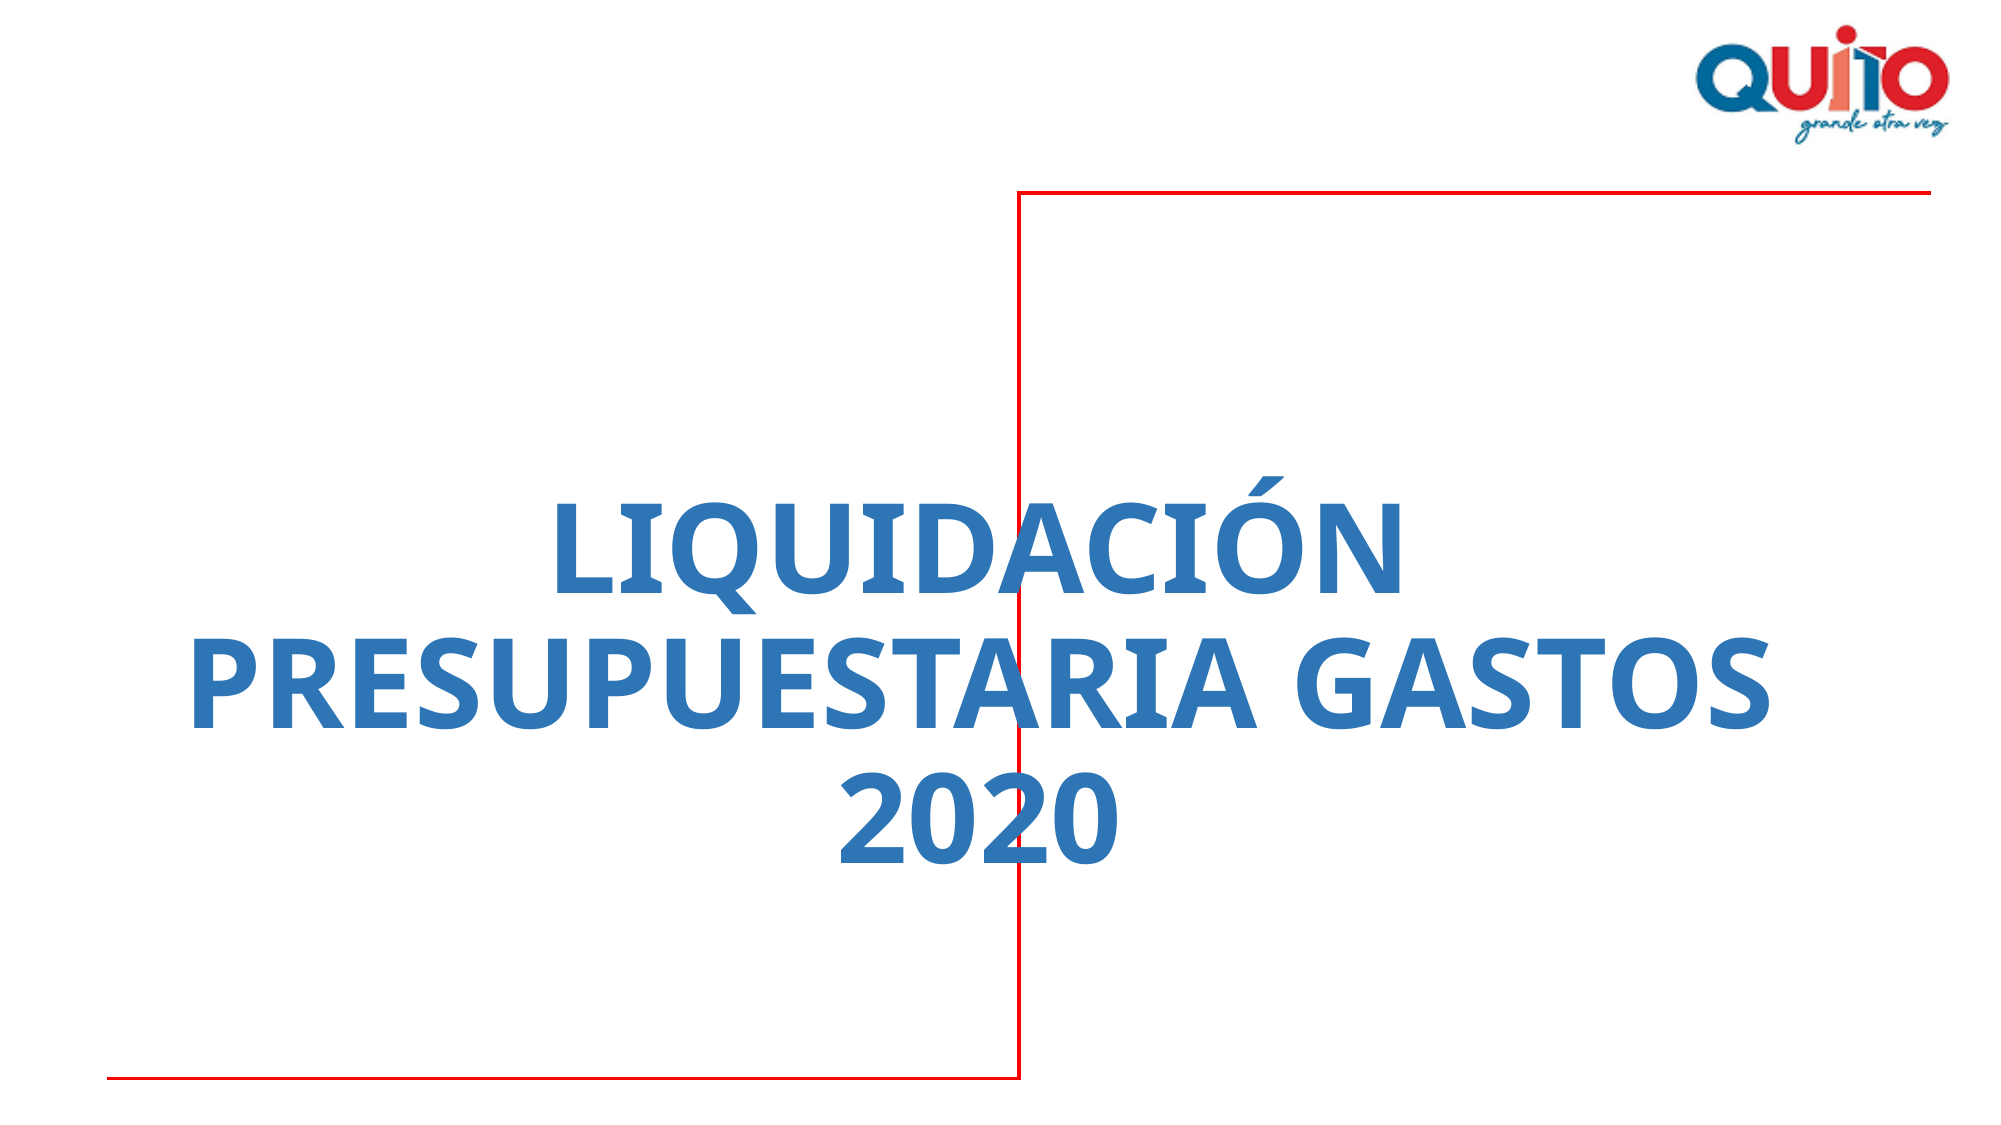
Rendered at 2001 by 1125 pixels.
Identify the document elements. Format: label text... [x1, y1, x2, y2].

picture [1671, 11, 1977, 161]
text_box LIQUIDACIÓN PRESUPUESTARIA GASTOS 2020 [111, 478, 1817, 724]
